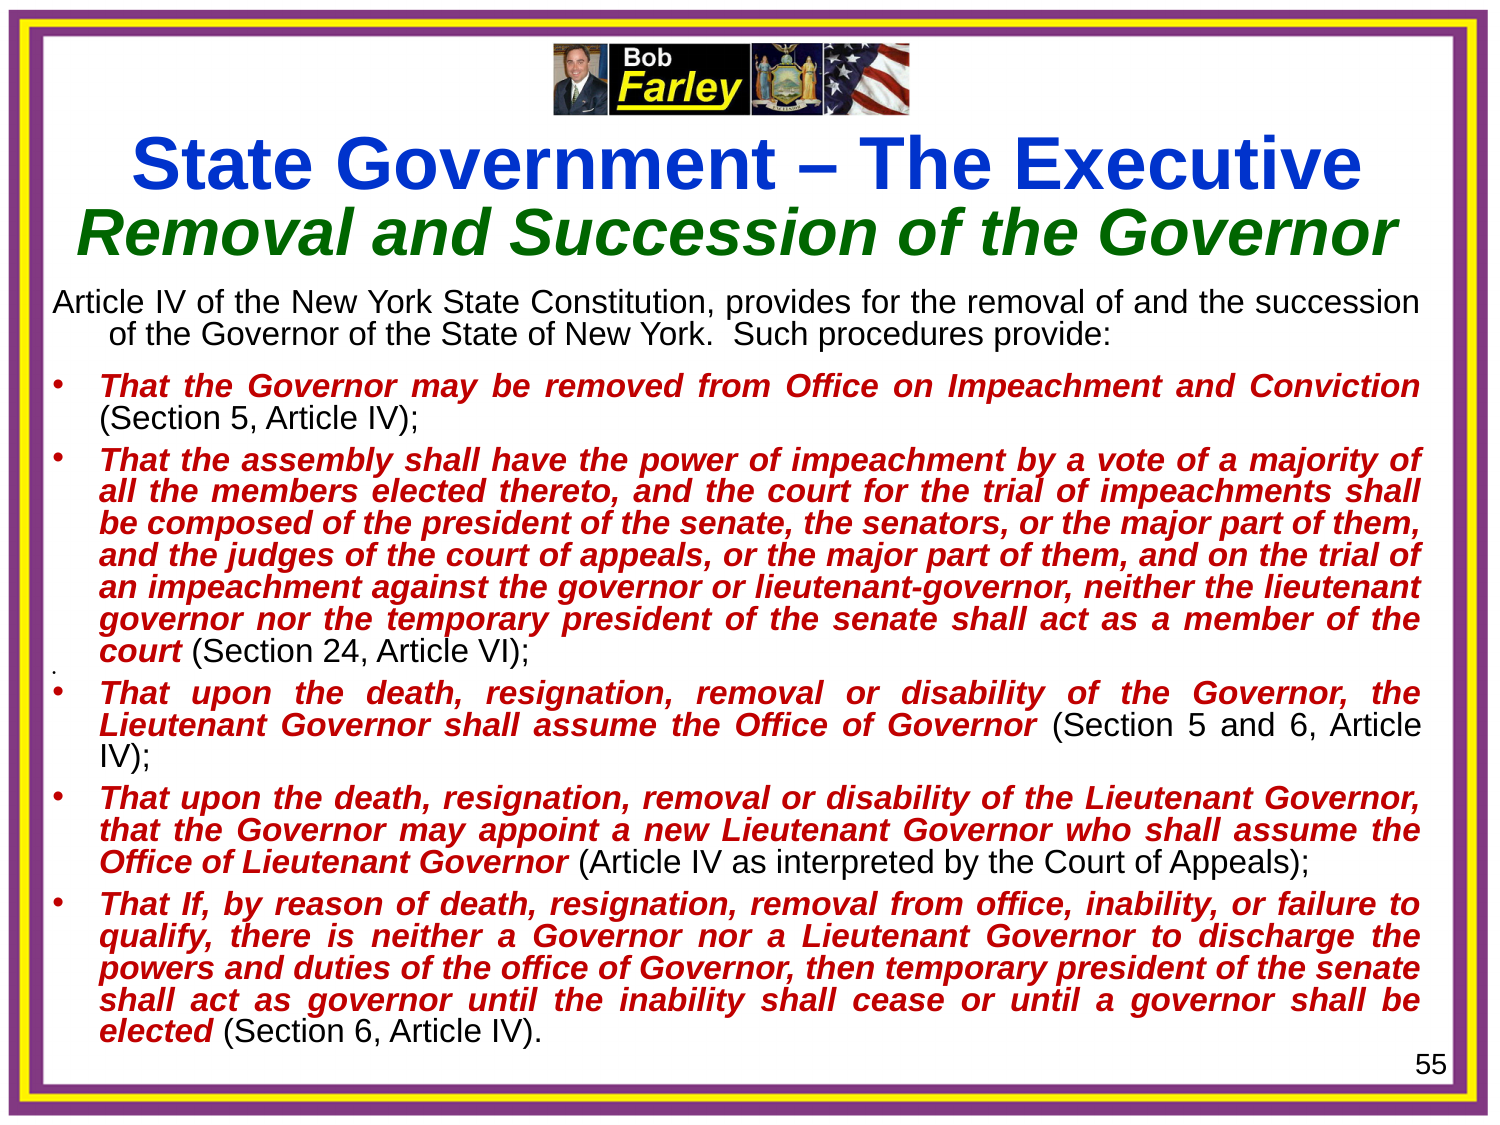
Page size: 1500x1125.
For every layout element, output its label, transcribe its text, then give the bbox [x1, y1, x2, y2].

text_box State Government – The Executive Removal and Succession of the Governor Article IV of the New York State Constitution, provides for the removal of and the succession of the Governor of the State of New York. Such procedures provide: That the Governor may be removed from Office on Impeachment and Conviction (Section 5, Article IV); That the assembly shall have the power of impeachment by a vote of a majority of all the members elected thereto, and the court for the trial of impeachments shall be composed of the president of the senate, the senators, or the major part of them, and the judges of the court of appeals, or the major part of them, and on the trial of an impeachment against the governor or lieutenant-governor, neither the lieutenant governor nor the temporary president of the senate shall act as a member of the court (Section 24, Article VI); That upon the death, resignation, removal or disability of the Governor, the Lieutenant Governor shall assume the Office of Governor (Section 5 and 6, Article IV); That upon the death, resignation, removal or disability of the Lieutenant Governor, that the Governor may appoint a new Lieutenant Governor who shall assume the Office of Lieutenant Governor (Article IV as interpreted by the Court of Appeals); That If, by reason of death, resignation, removal from office, inability, or failure to qualify, there is neither a Governor nor a Lieutenant Governor to discharge the powers and duties of the office of Governor, then temporary president of the senate shall act as governor until the inability shall cease or until a governor shall be elected (Section 6, Article IV). [37, 124, 1438, 1100]
picture [0, 0, 1500, 1125]
slide_number 55 [1112, 1037, 1463, 1116]
